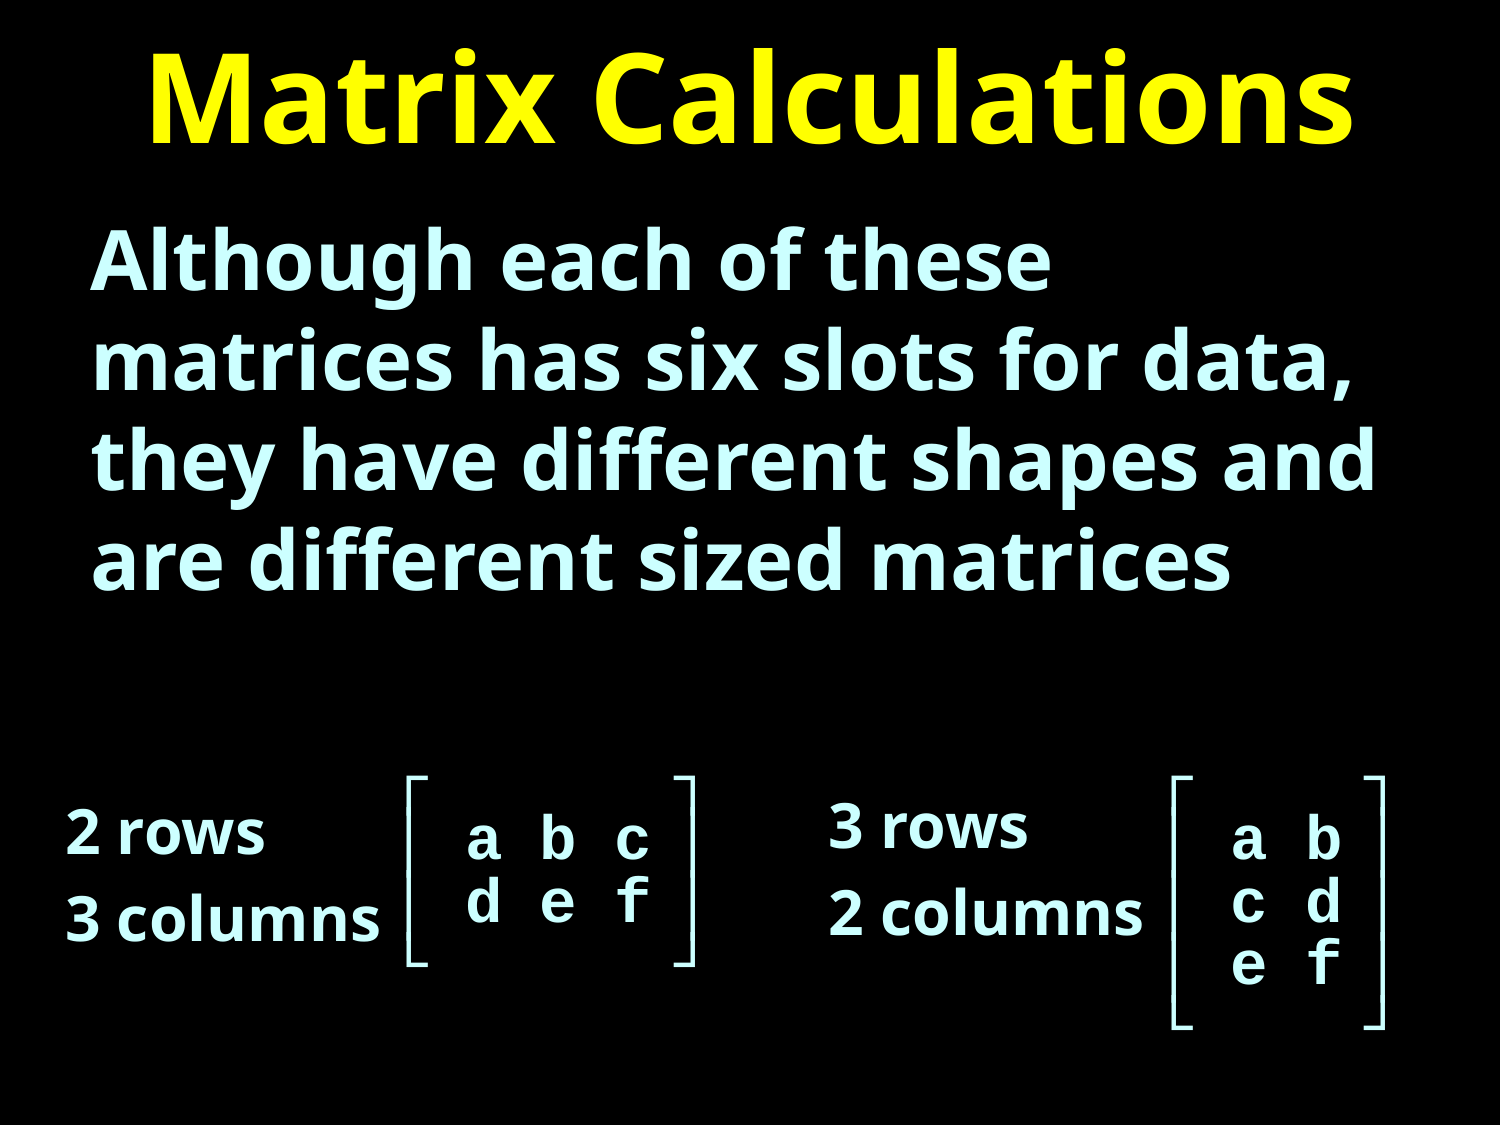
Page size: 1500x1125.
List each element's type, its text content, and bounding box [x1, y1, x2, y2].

title Matrix Calculations [0, 0, 1500, 188]
text_box 3 rows 2 columns [813, 778, 1188, 973]
text_box 2 rows 3 columns [49, 784, 424, 979]
text_box ┌ e f ┐ │ a b │ │ c d │ │ e f │ └ e f ┘ [1140, 749, 1447, 1125]
text_box ┌ d e f ┐ │ a b c │ │ d e f │ └ d e f ┘ [374, 750, 763, 1013]
list Although each of these matrices has six slots for data, they have different shapes and are different sized matrices [75, 200, 1425, 1125]
